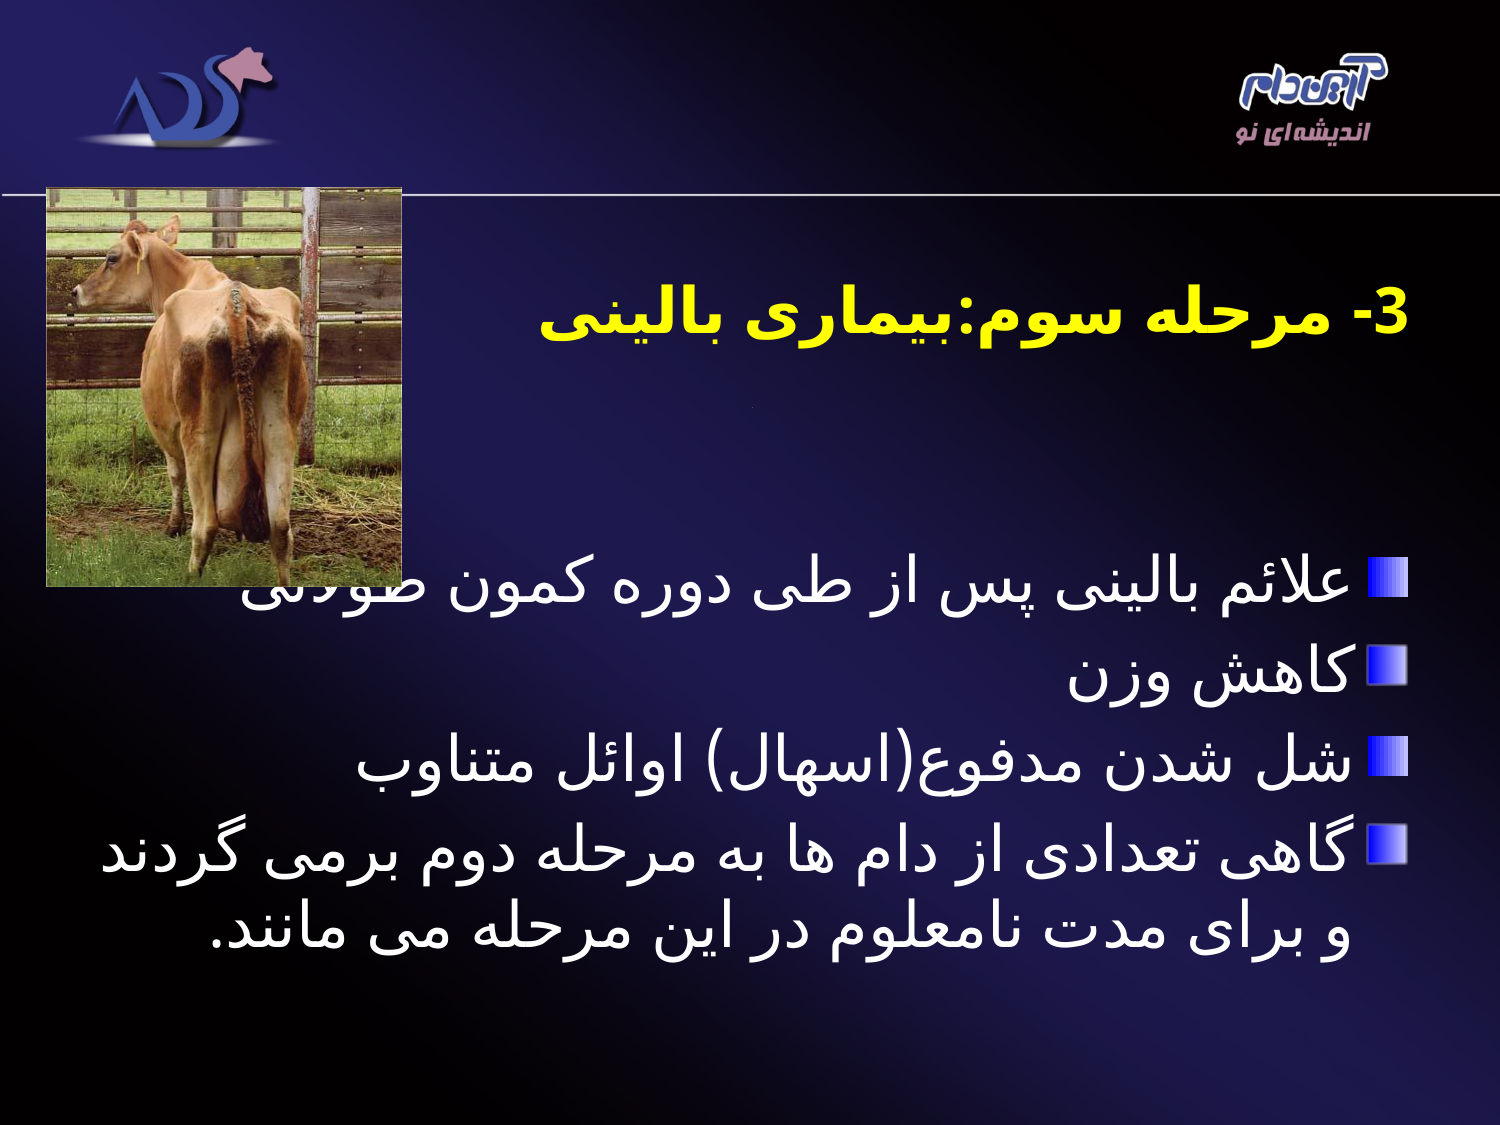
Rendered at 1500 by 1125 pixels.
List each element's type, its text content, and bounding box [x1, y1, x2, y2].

picture [0, 0, 1500, 1125]
list 3- مرحله سوم:بیماری بالینی علائم بالینی پس از طی دوره کمون طولانی کاهش وزن شل شدن مدفوع(اسهال) اوائل متناوب گاهی تعدادی از دام ها به مرحله دوم برمی گردند و برای مدت نامعلوم در این مرحله می مانند. [75, 262, 1425, 1005]
